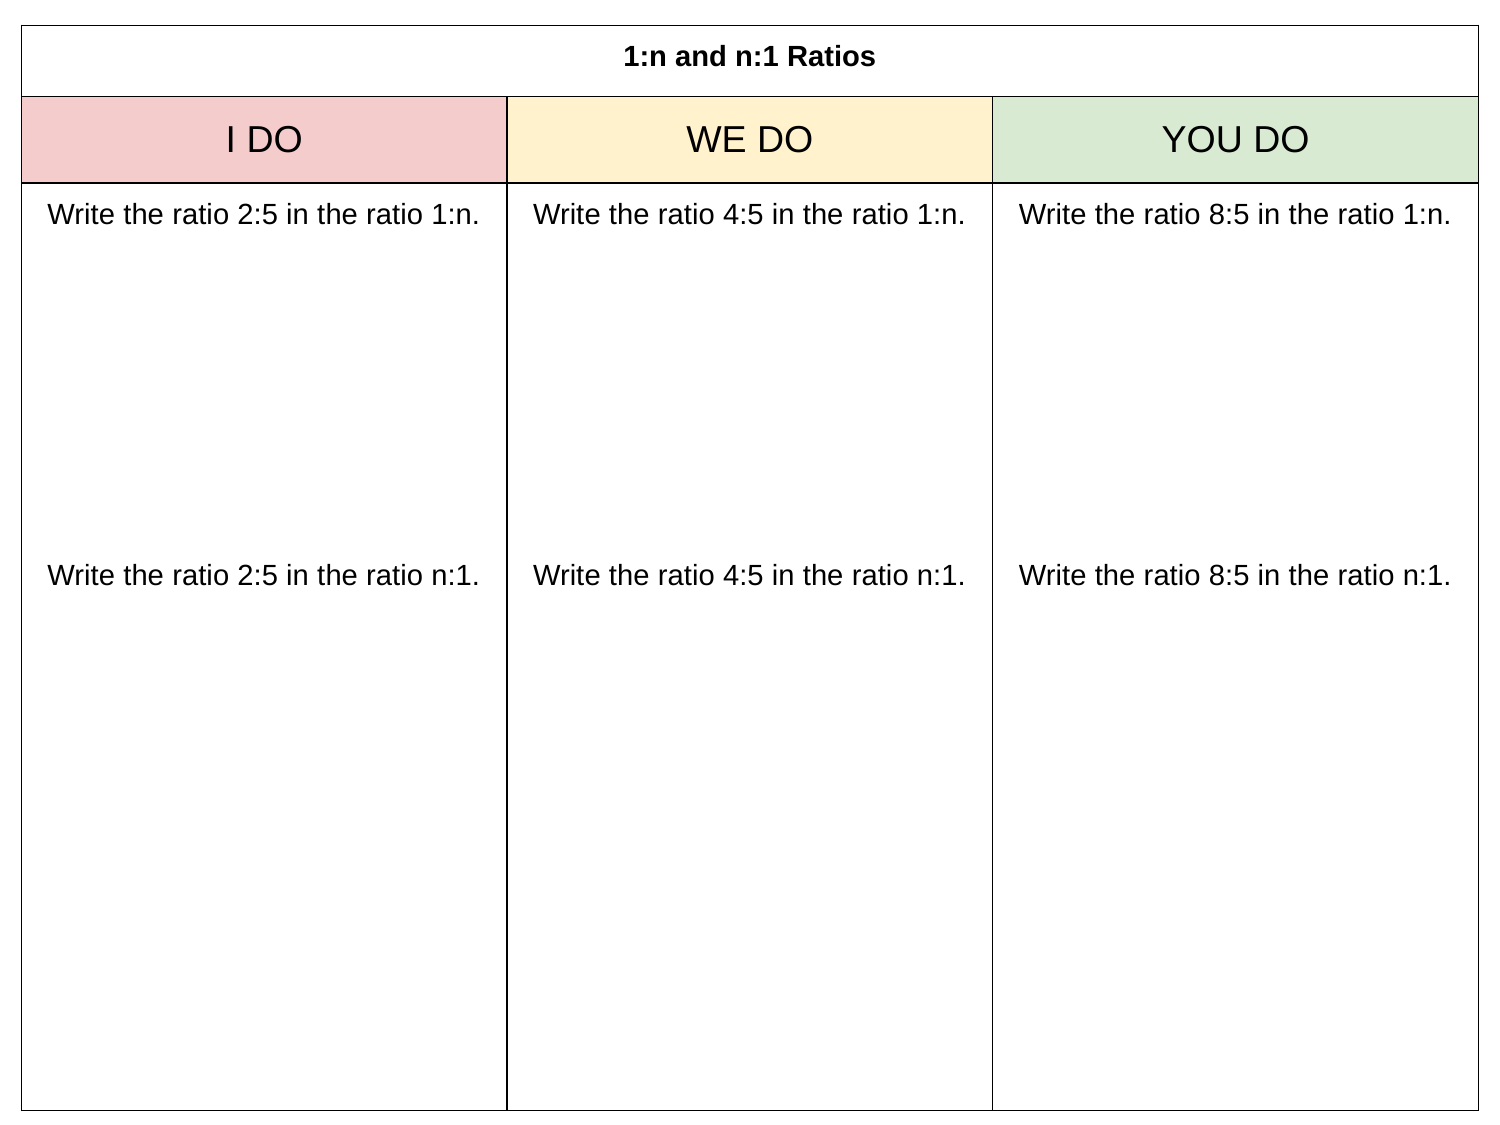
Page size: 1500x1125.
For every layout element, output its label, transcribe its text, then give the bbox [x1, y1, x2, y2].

table_cell Write the ratio 8:5 in the ratio 1:n. Write the ratio 8:5 in the ratio n:1. [993, 184, 1478, 1110]
table_cell WE DO [508, 97, 992, 182]
table_cell Write the ratio 2:5 in the ratio 1:n. Write the ratio 2:5 in the ratio n:1. [22, 184, 506, 1110]
table_cell I DO [22, 97, 506, 182]
table_header 1:n and n:1 Ratios [22, 26, 1478, 96]
table_cell YOU DO [993, 97, 1478, 182]
table_cell Write the ratio 4:5 in the ratio 1:n. Write the ratio 4:5 in the ratio n:1. [508, 184, 992, 1110]
